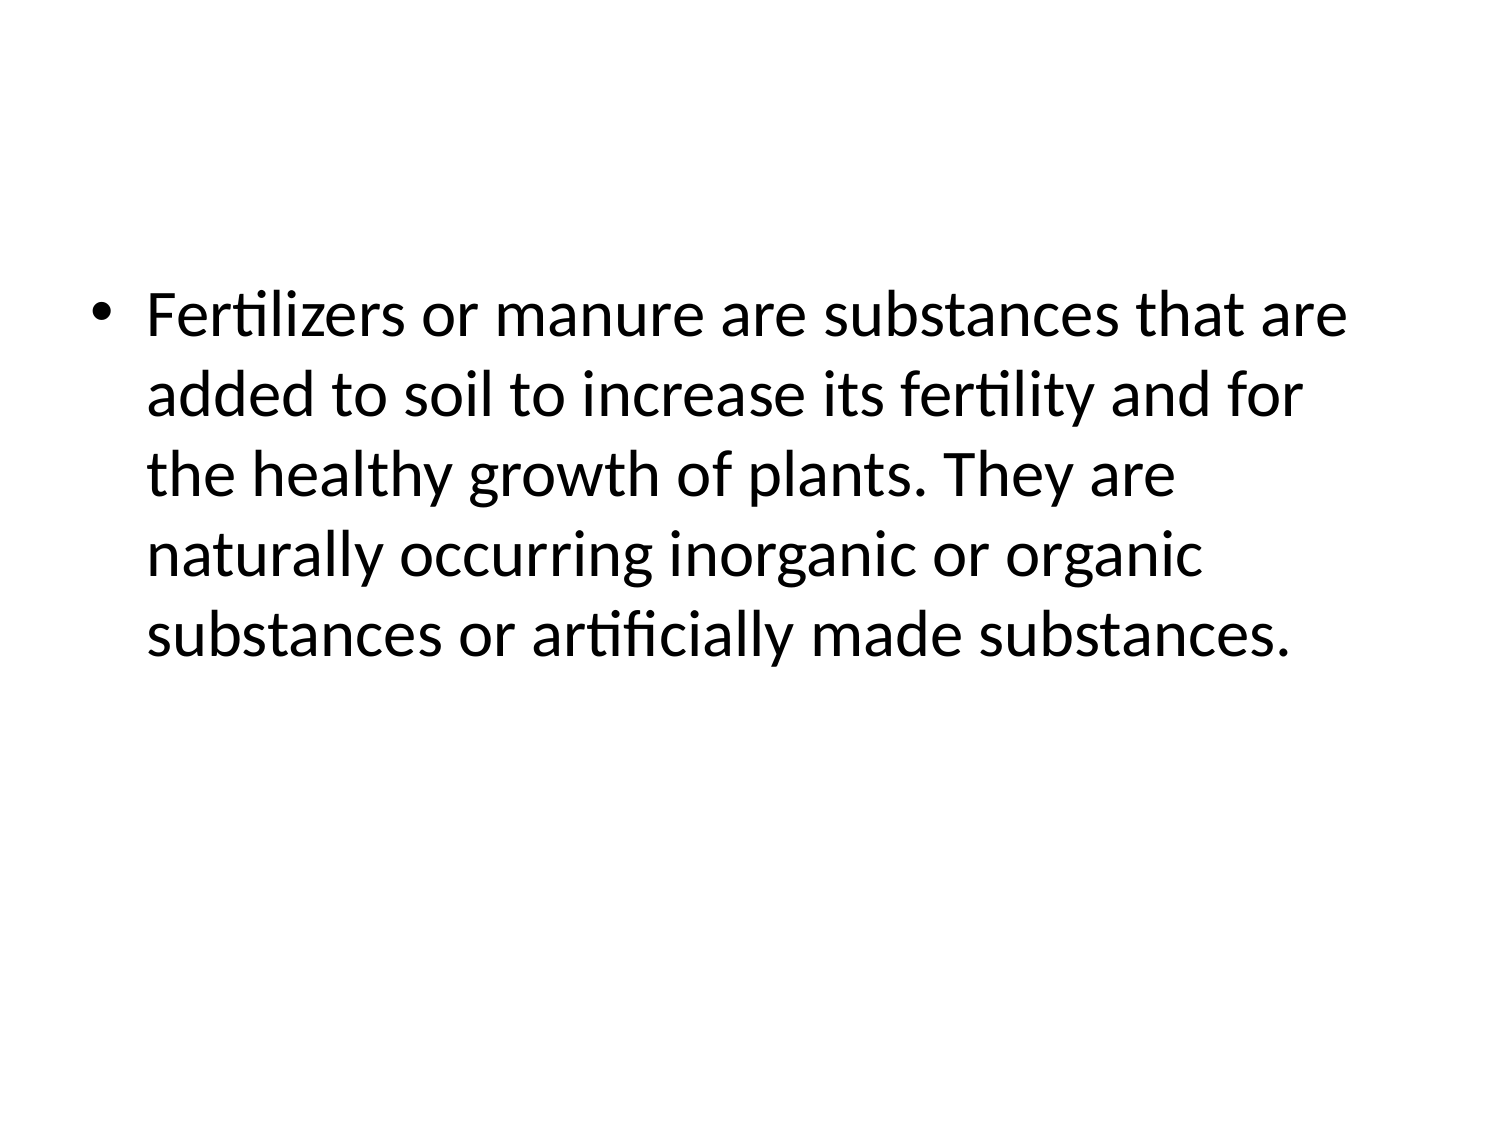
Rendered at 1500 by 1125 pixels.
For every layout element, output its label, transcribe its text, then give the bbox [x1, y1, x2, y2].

list Fertilizers or manure are substances that are added to soil to increase its fertility and for the healthy growth of plants. They are naturally occurring inorganic or organic substances or artificially made substances. [75, 262, 1425, 1005]
